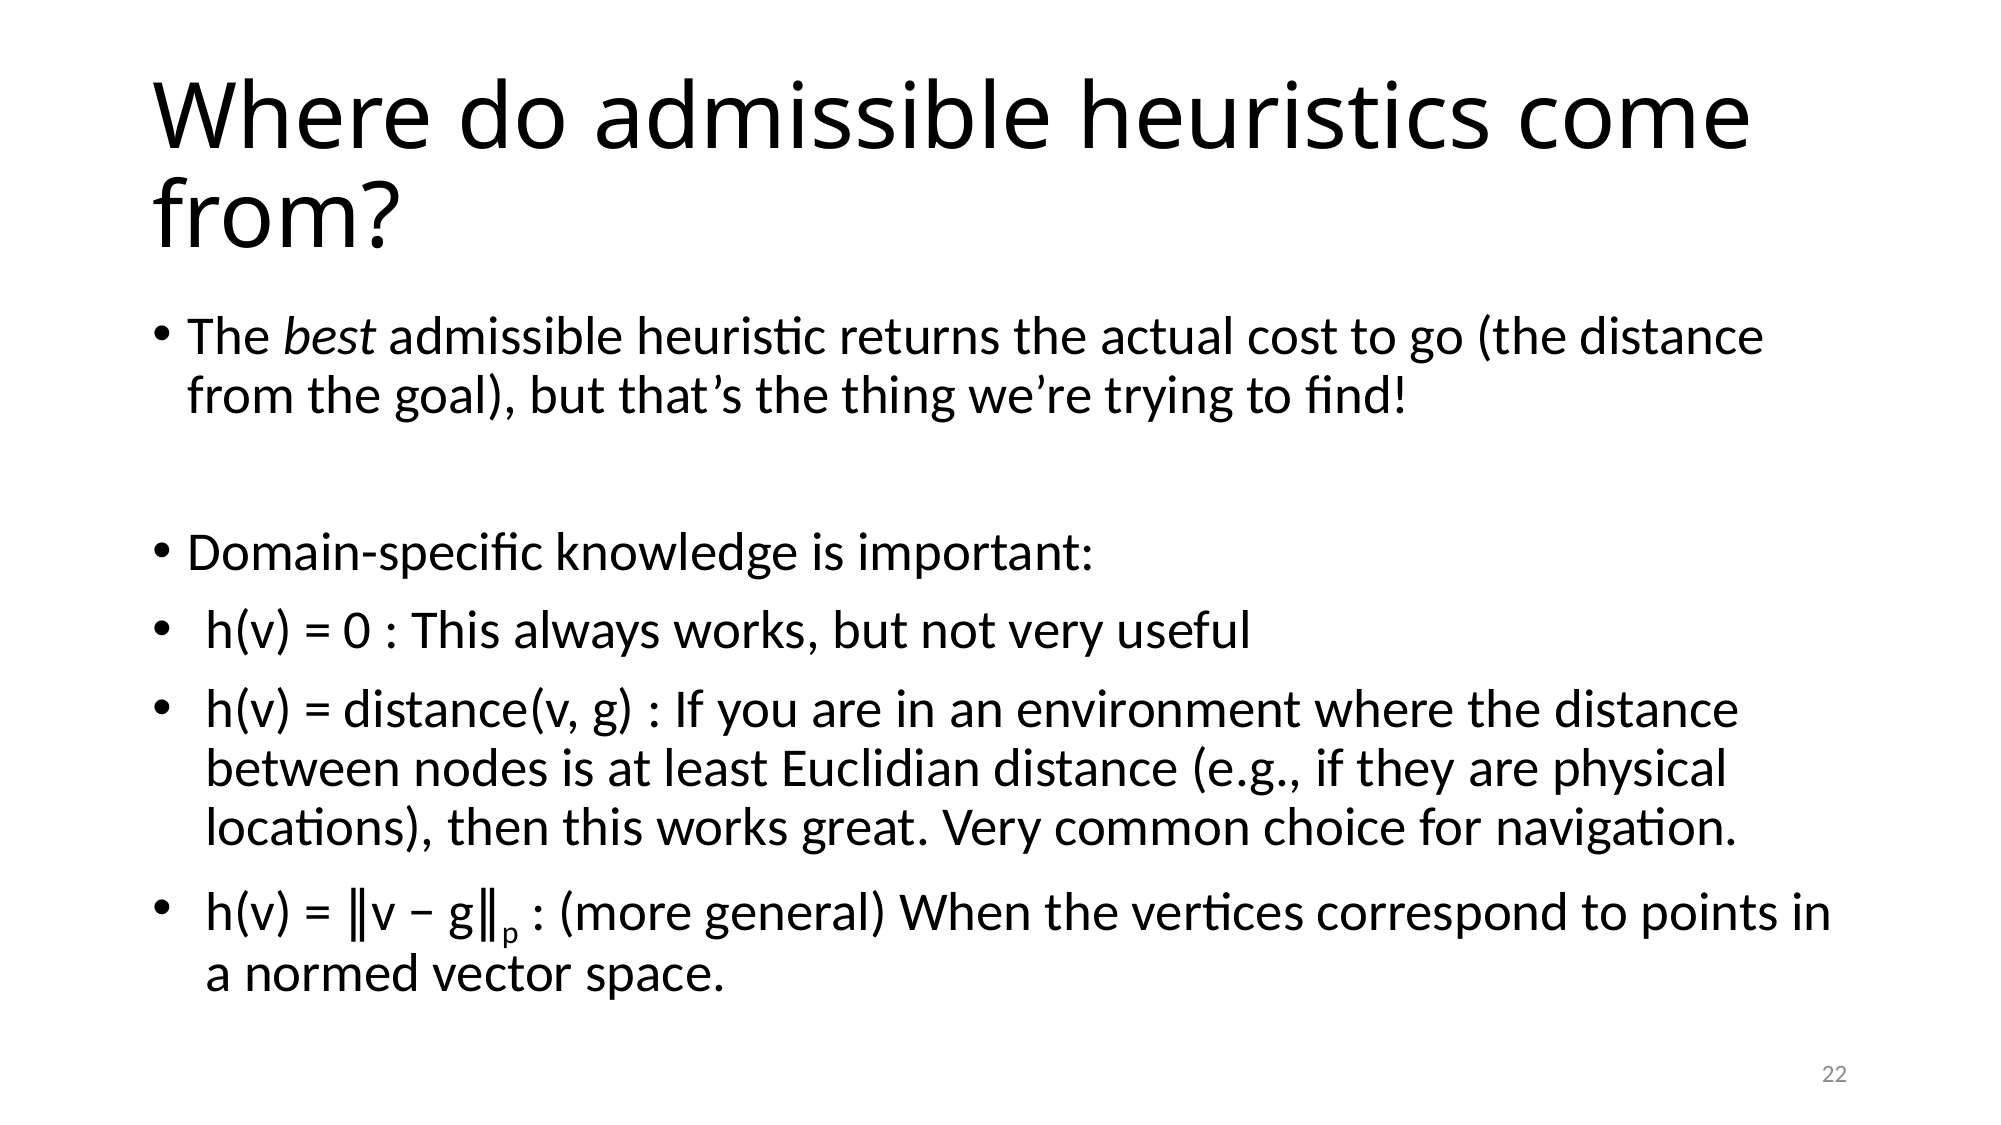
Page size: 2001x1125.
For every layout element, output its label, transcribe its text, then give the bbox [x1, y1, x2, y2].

title Where do admissible heuristics come from? [137, 59, 1863, 278]
list The best admissible heuristic returns the actual cost to go (the distance from the goal), but that’s the thing we’re trying to find! Domain-specific knowledge is important: h(v) = 0 : This always works, but not very useful h(v) = distance(v, g) : If you are in an environment where the distance between nodes is at least Euclidian distance (e.g., if they are physical locations), then this works great. Very common choice for navigation. h(v) = ∥v − g∥p : (more general) When the vertices correspond to points in a normed vector space. [137, 299, 1863, 1014]
slide_number 22 [1412, 1042, 1863, 1103]
